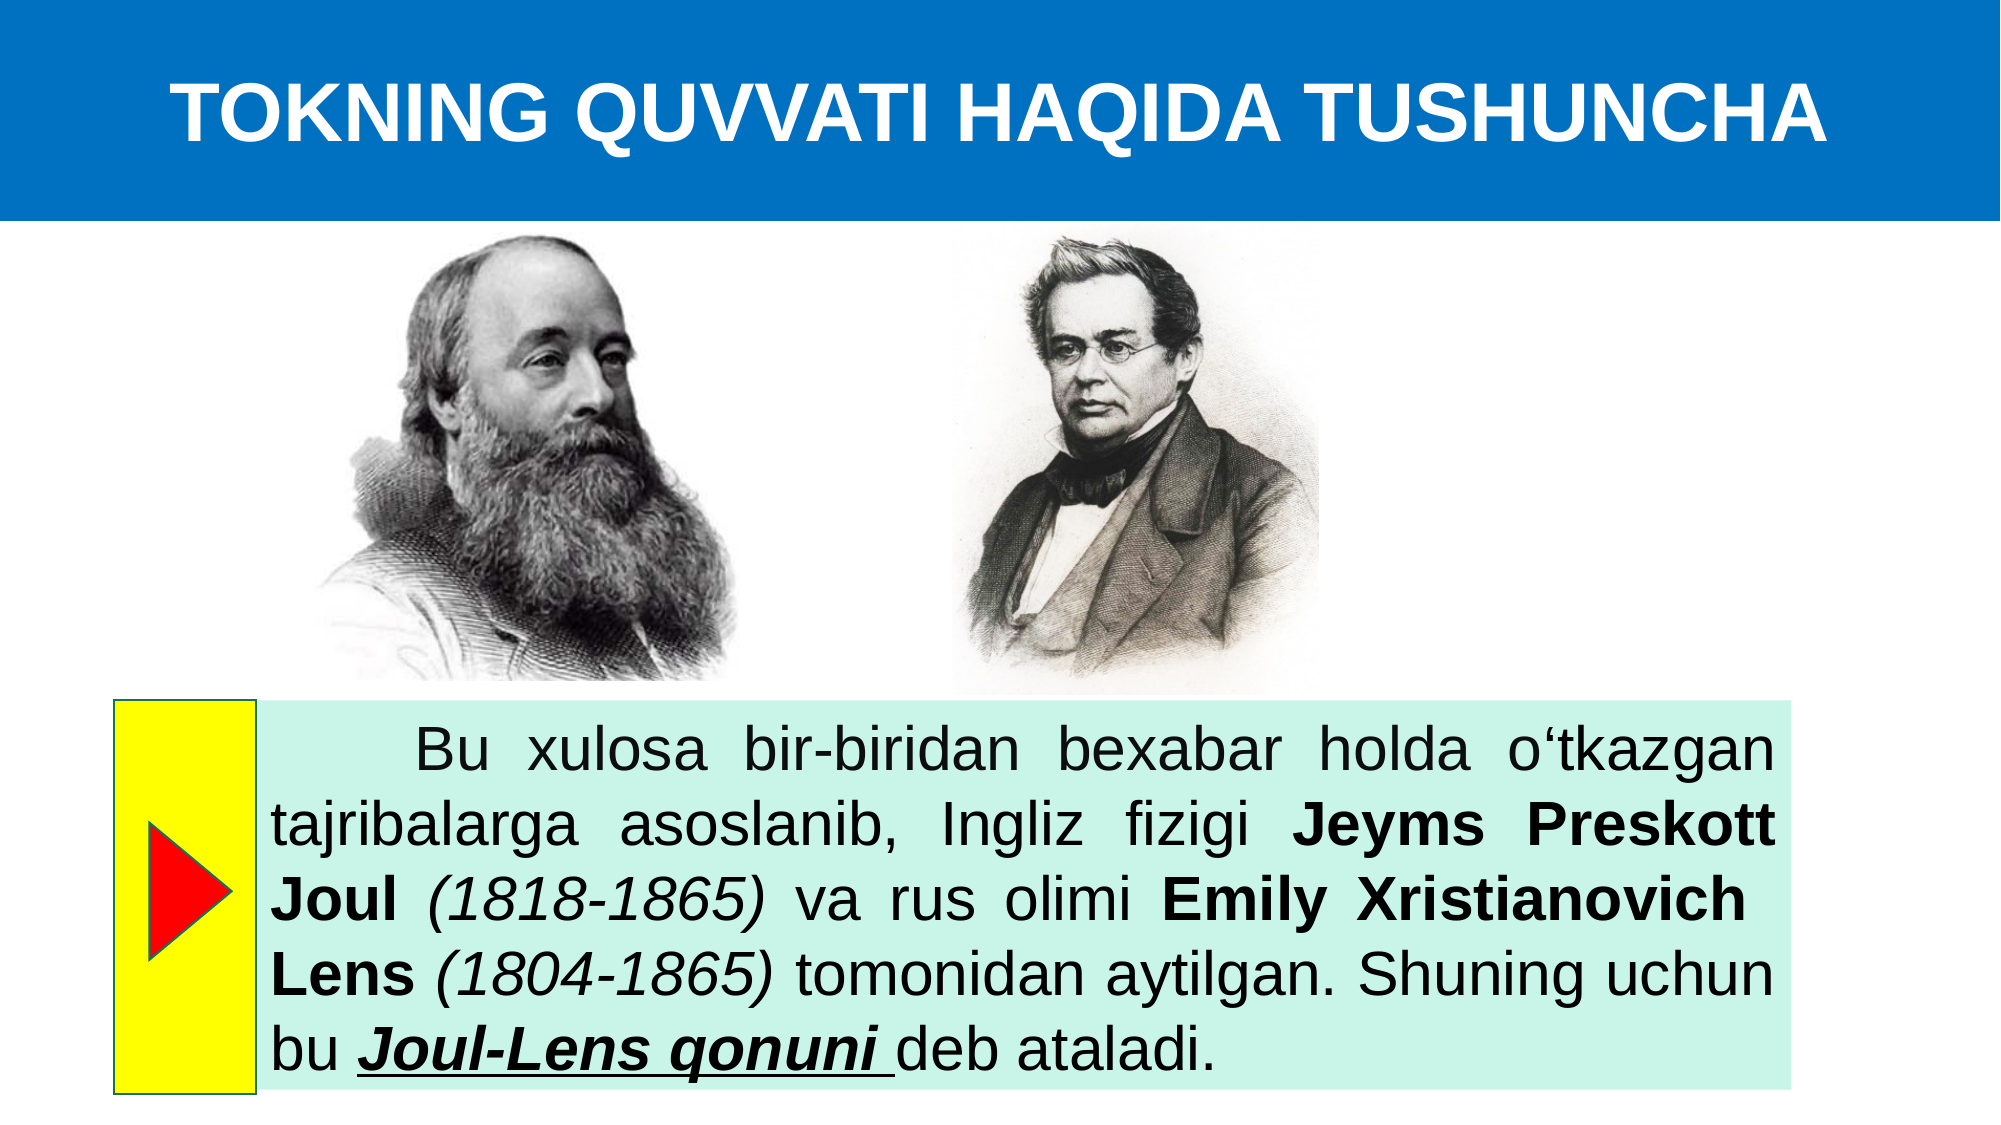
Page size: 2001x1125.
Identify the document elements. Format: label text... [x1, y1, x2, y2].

text_box [148, 820, 234, 962]
picture [952, 223, 1319, 695]
text_box TOKNING QUVVATI HAQIDA TUSHUNCHA [0, 0, 2000, 221]
text_box [113, 699, 257, 1095]
text_box Bu xulosa bir-biridan bexabar holda o‘tkazgan tajribalarga asoslanib, Ingliz fizigi Jeyms Preskott Joul (1818-1865) va rus olimi Emily Xristianovich Lens (1804-1865) tomonidan aytilgan. Shuning uchun bu Joul-Lens qonuni deb ataladi. [257, 700, 1792, 1090]
picture [314, 222, 752, 681]
